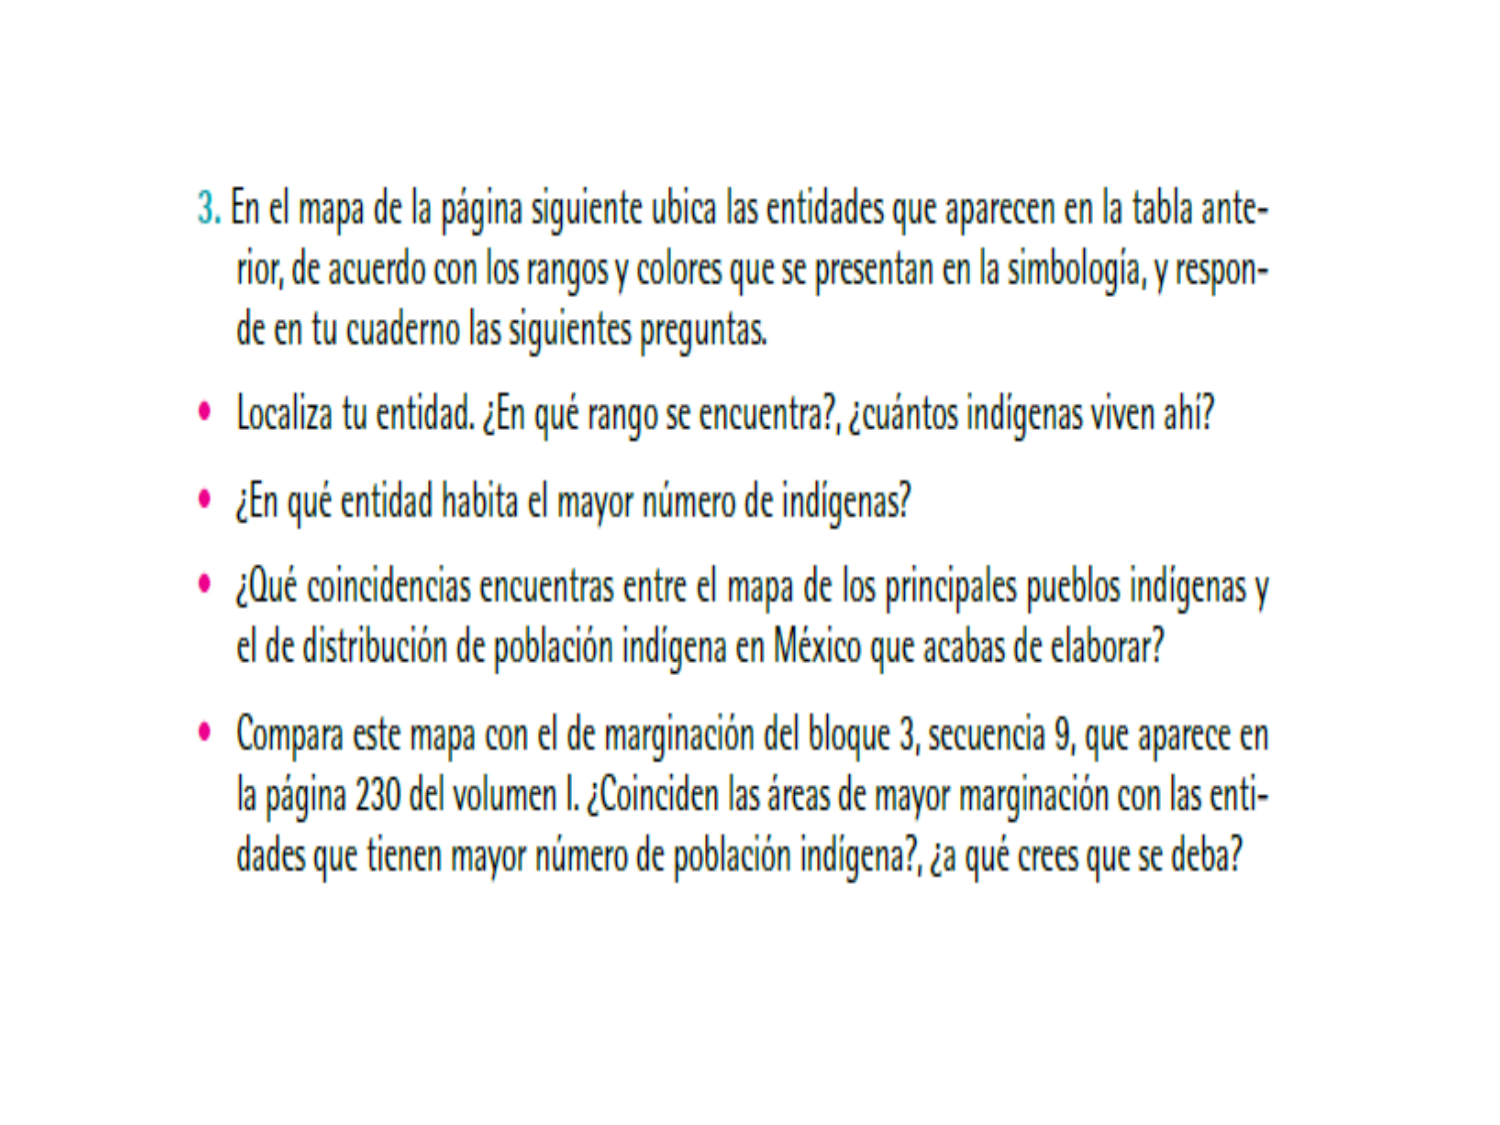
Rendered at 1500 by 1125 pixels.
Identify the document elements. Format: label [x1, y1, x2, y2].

picture [194, 182, 1282, 918]
